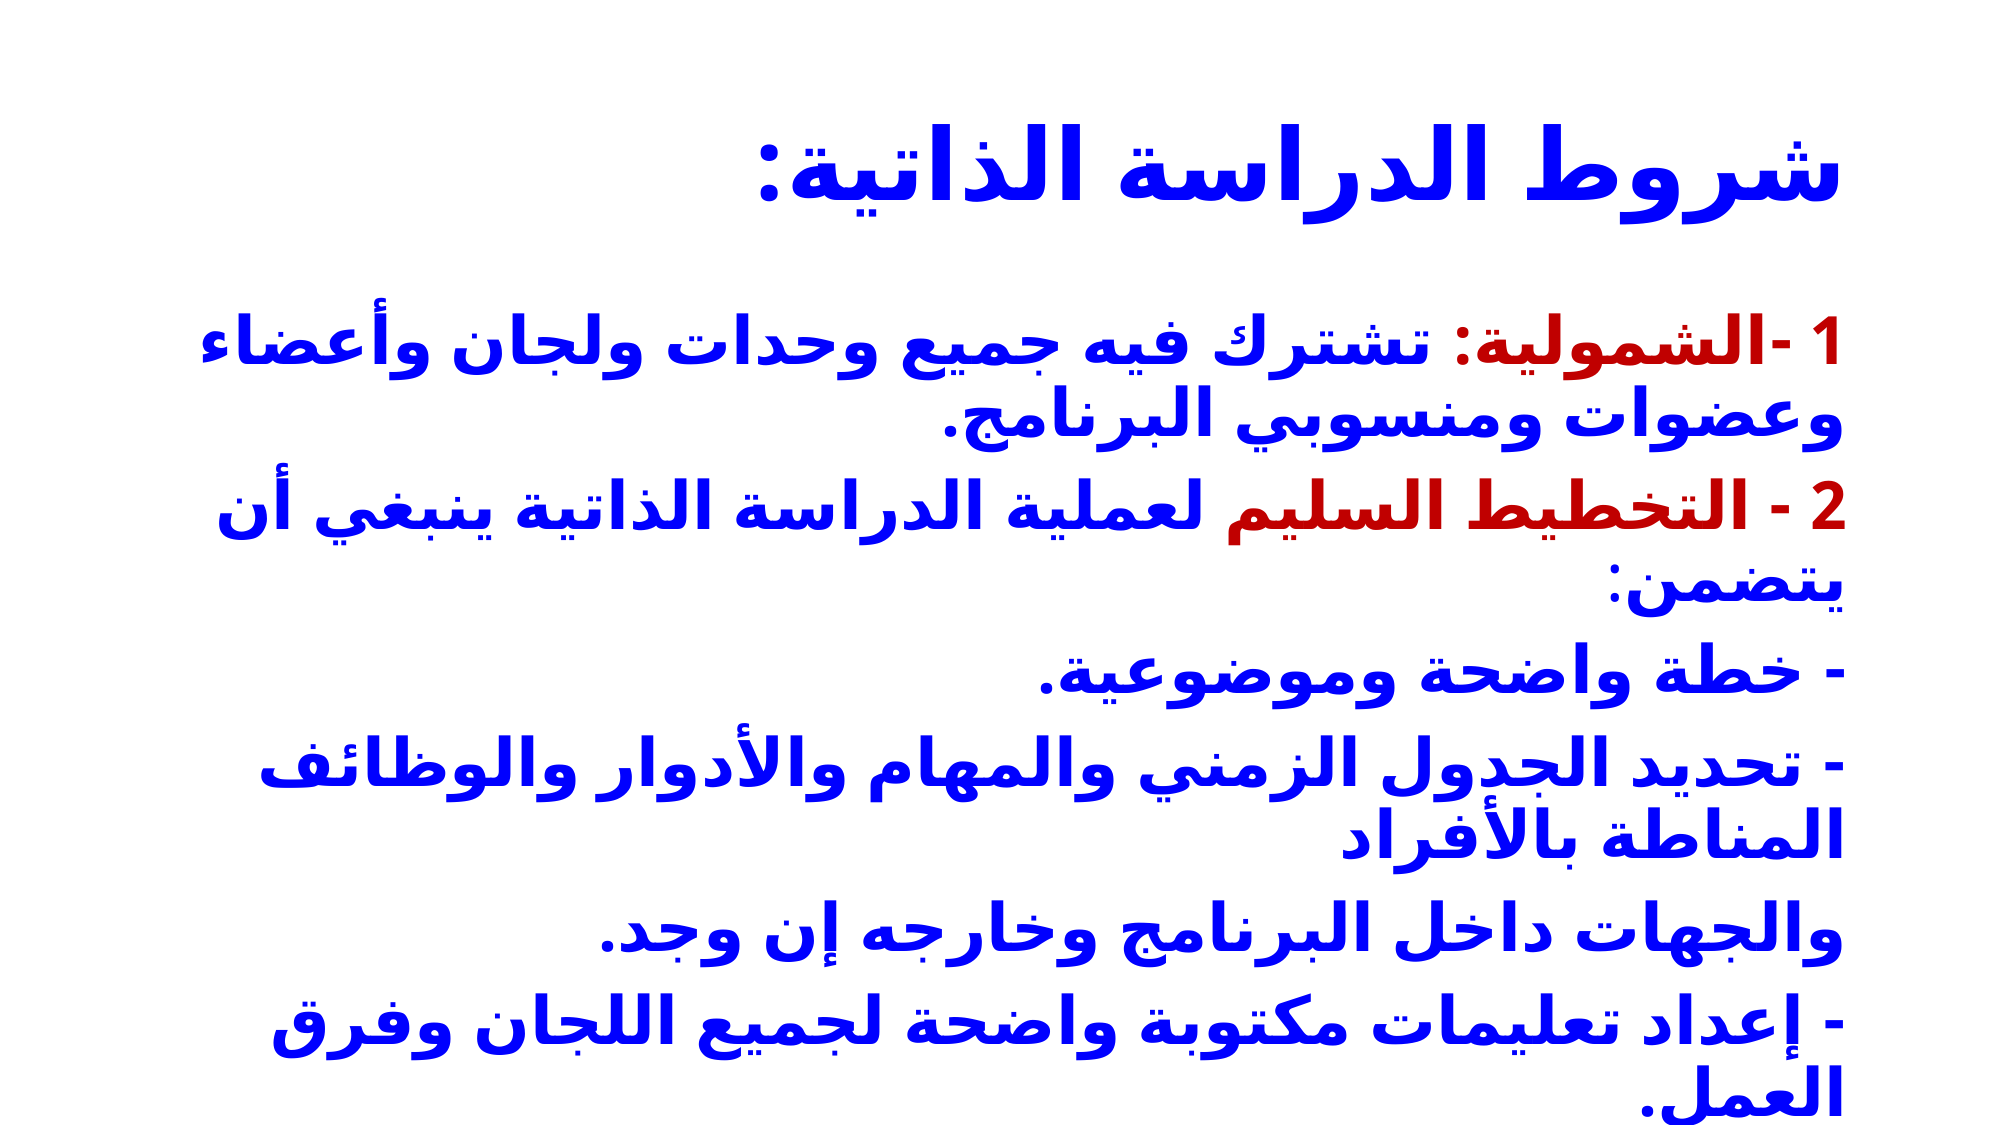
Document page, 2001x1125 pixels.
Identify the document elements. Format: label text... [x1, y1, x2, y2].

title شروط الدراسة الذاتية: [137, 59, 1863, 278]
list 1 -الشمولية: تشترك فيه جميع وحدات ولجان وأعضاء وعضوات ومنسوبي البرنامج. 2 - التخطيط السليم لعملية الدراسة الذاتية ينبغي أن يتضمن: - خطة واضحة وموضوعية. - تحديد الجدول الزمني والمهام والأدوار والوظائف المناطة بالأفراد والجهات داخل البرنامج وخارجه إن وجد. - إعداد تعليمات مكتوبة واضحة لجميع اللجان وفرق العمل. - تقارير دورية مكتوبة ومفصلة حول ما يتم تحقيقه من المهام . [137, 299, 1863, 1014]
